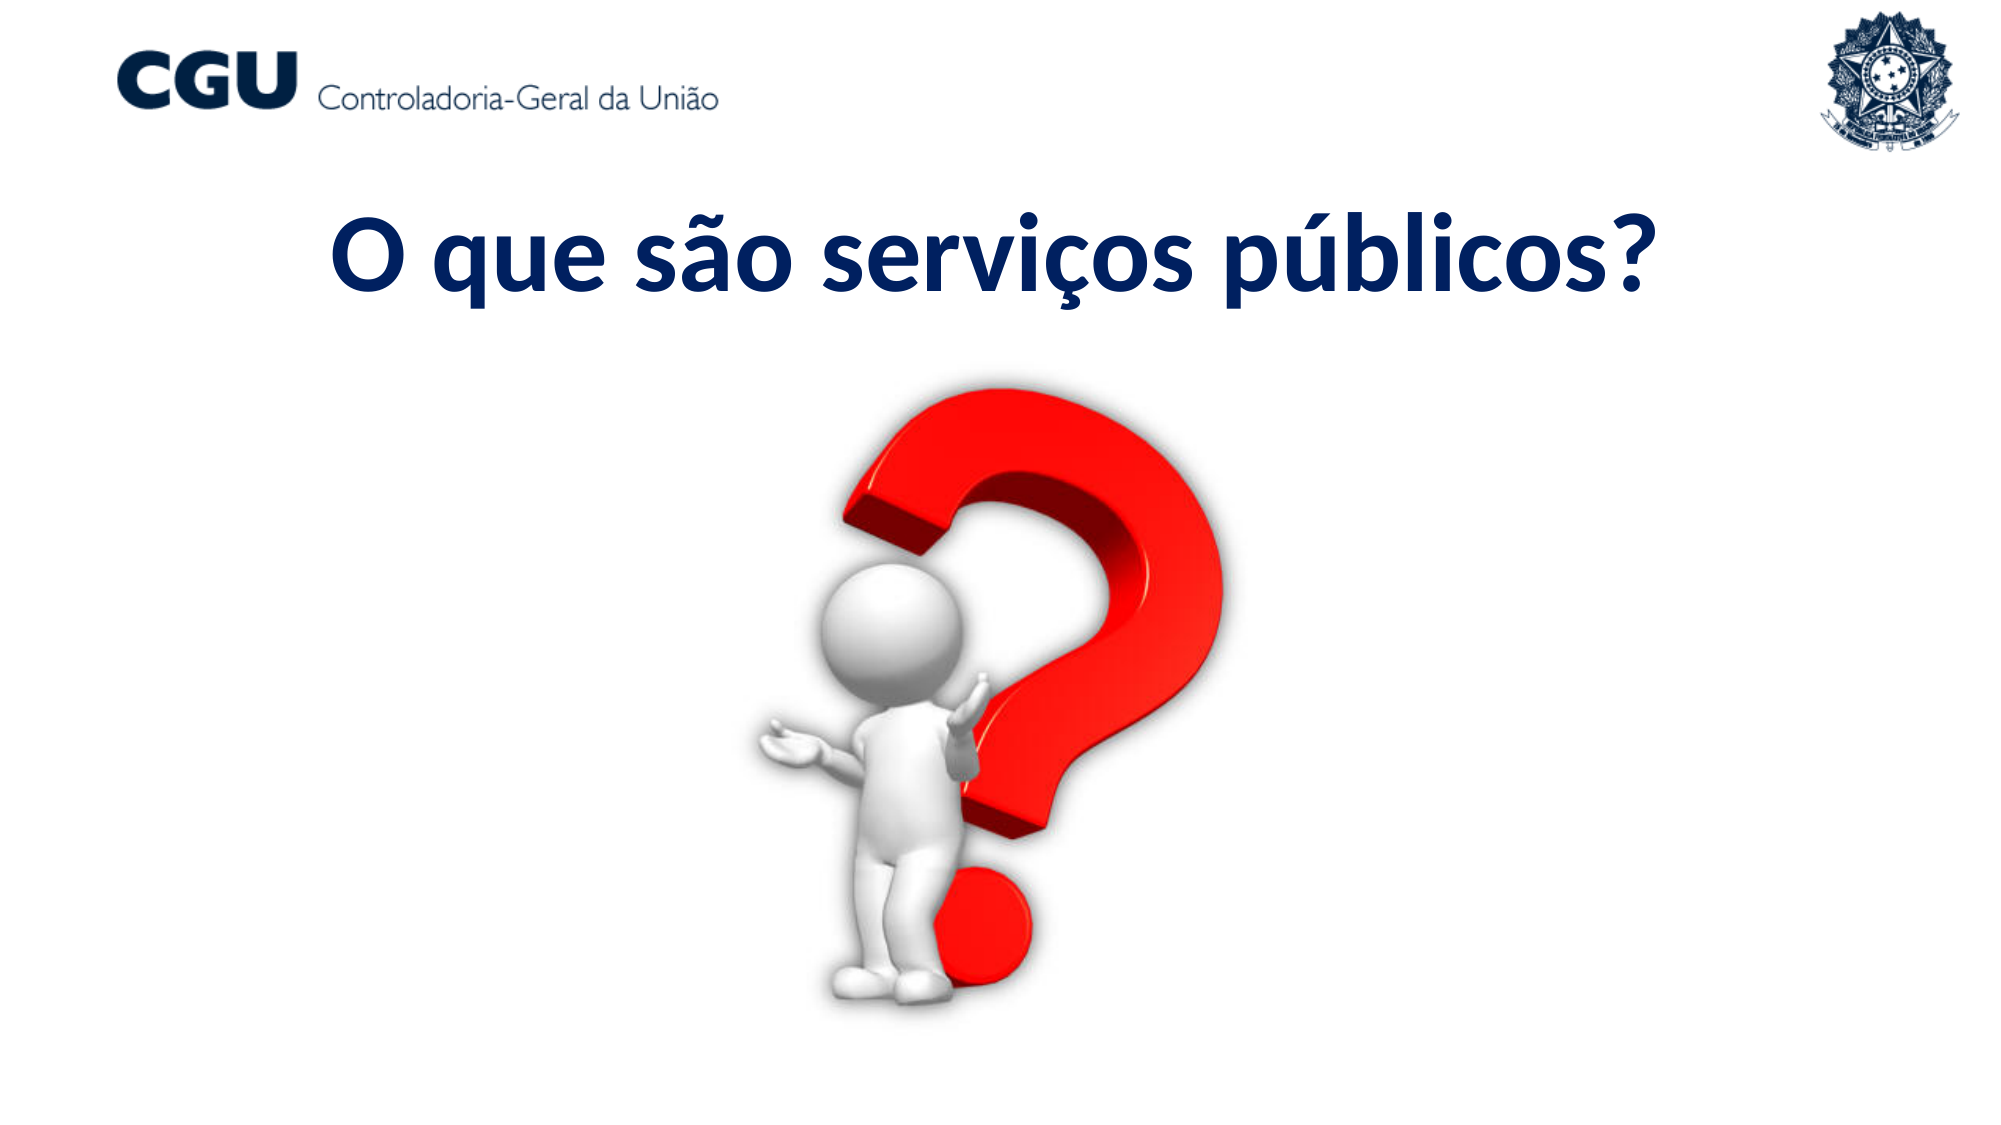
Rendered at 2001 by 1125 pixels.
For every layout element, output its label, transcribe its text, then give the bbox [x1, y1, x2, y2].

text_box O que são serviços públicos? [309, 172, 1684, 322]
picture [0, 0, 2001, 1125]
